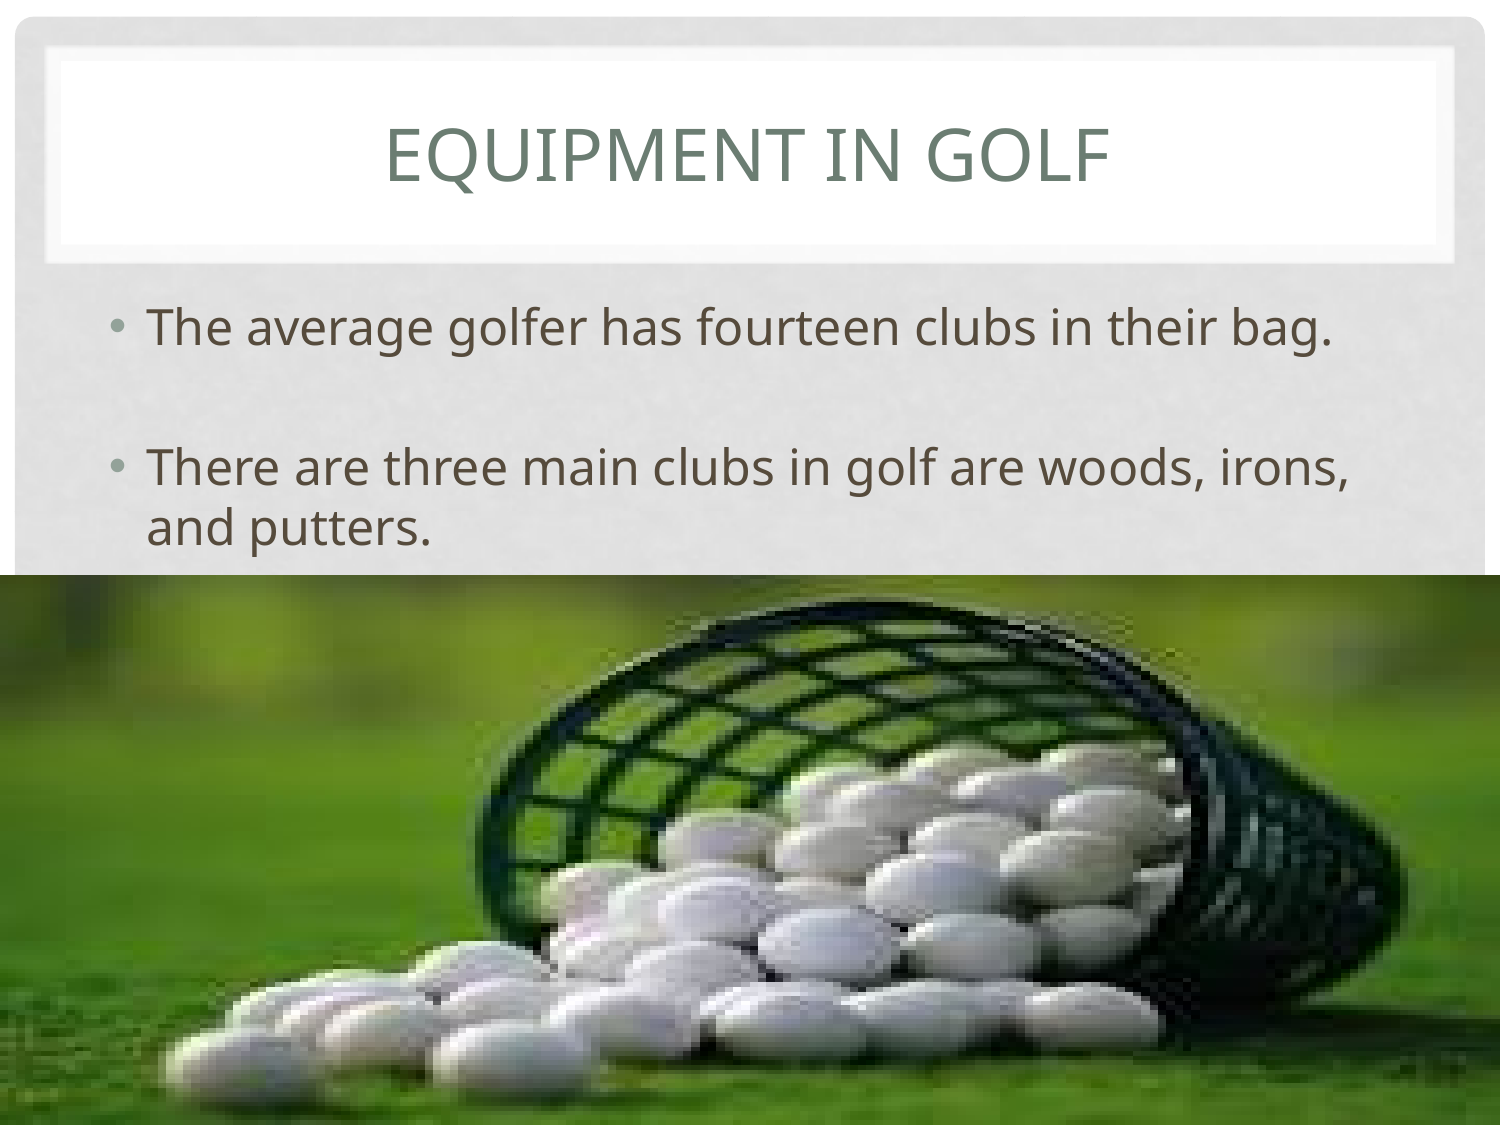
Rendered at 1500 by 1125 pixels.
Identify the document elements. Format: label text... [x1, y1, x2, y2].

title Equipment in golf [69, 66, 1425, 238]
list The average golfer has fourteen clubs in their bag. There are three main clubs in golf are woods, irons, and putters. [75, 287, 1425, 575]
picture [0, 575, 1500, 1125]
